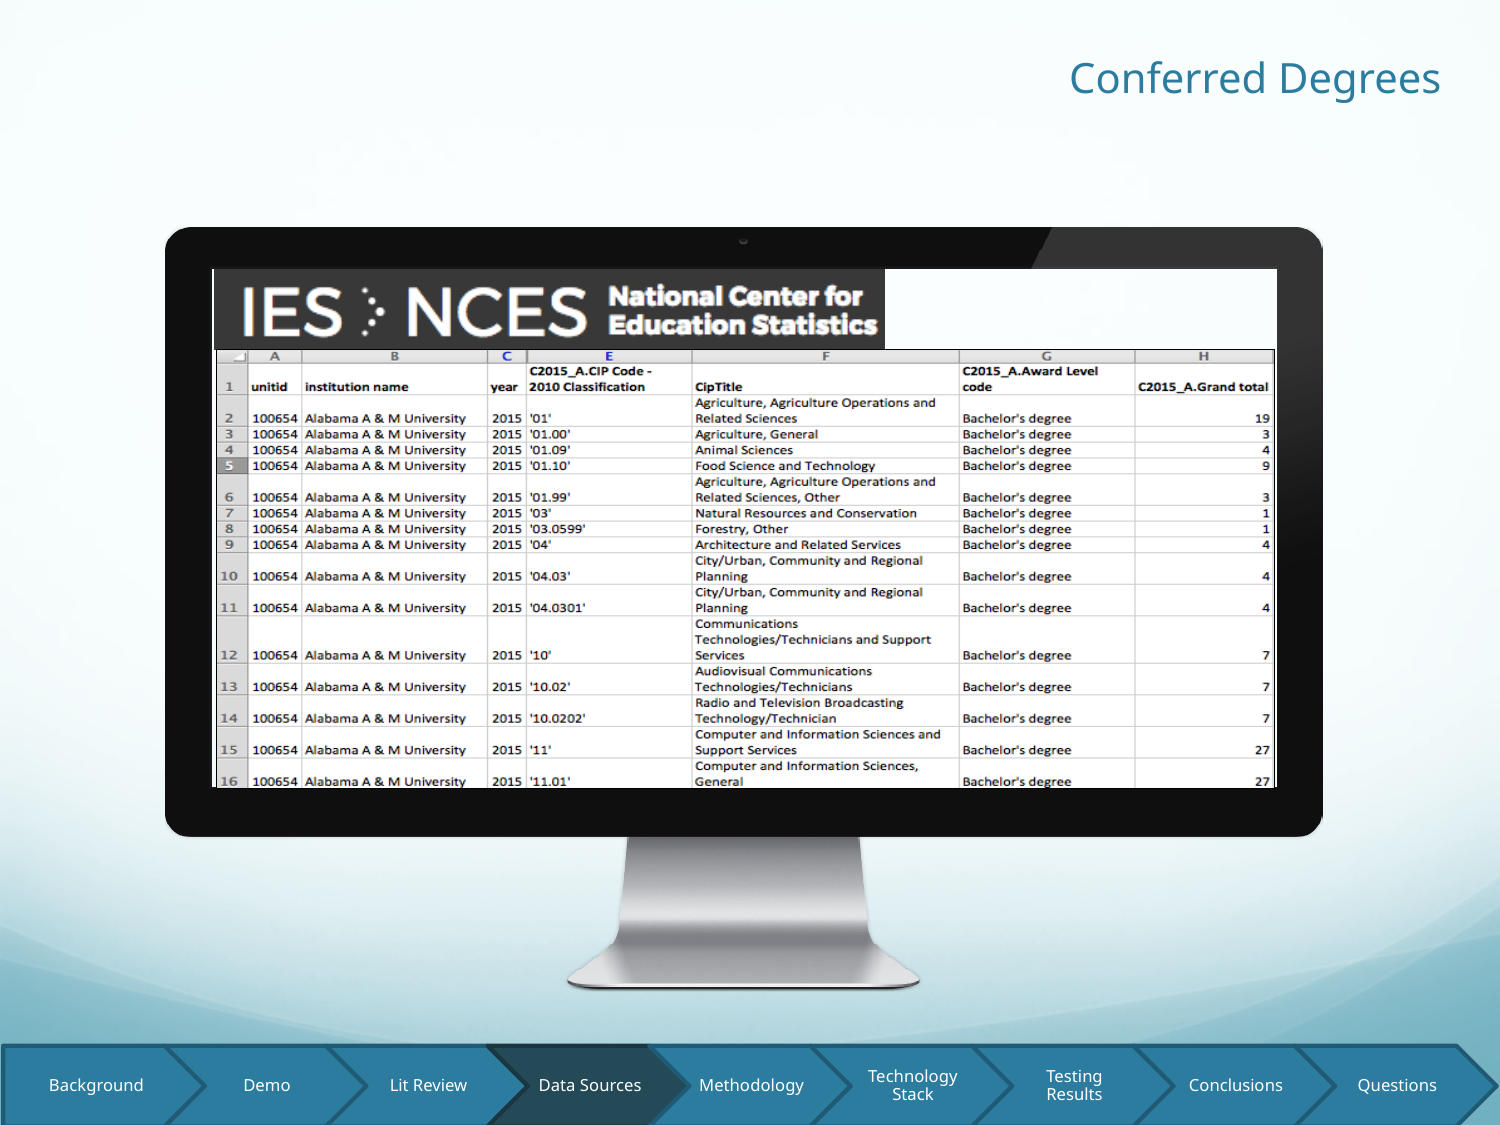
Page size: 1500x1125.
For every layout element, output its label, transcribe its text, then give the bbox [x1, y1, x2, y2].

picture [165, 226, 1323, 984]
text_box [2, 984, 1498, 1125]
text_box Conferred Degrees [2, 40, 1463, 110]
